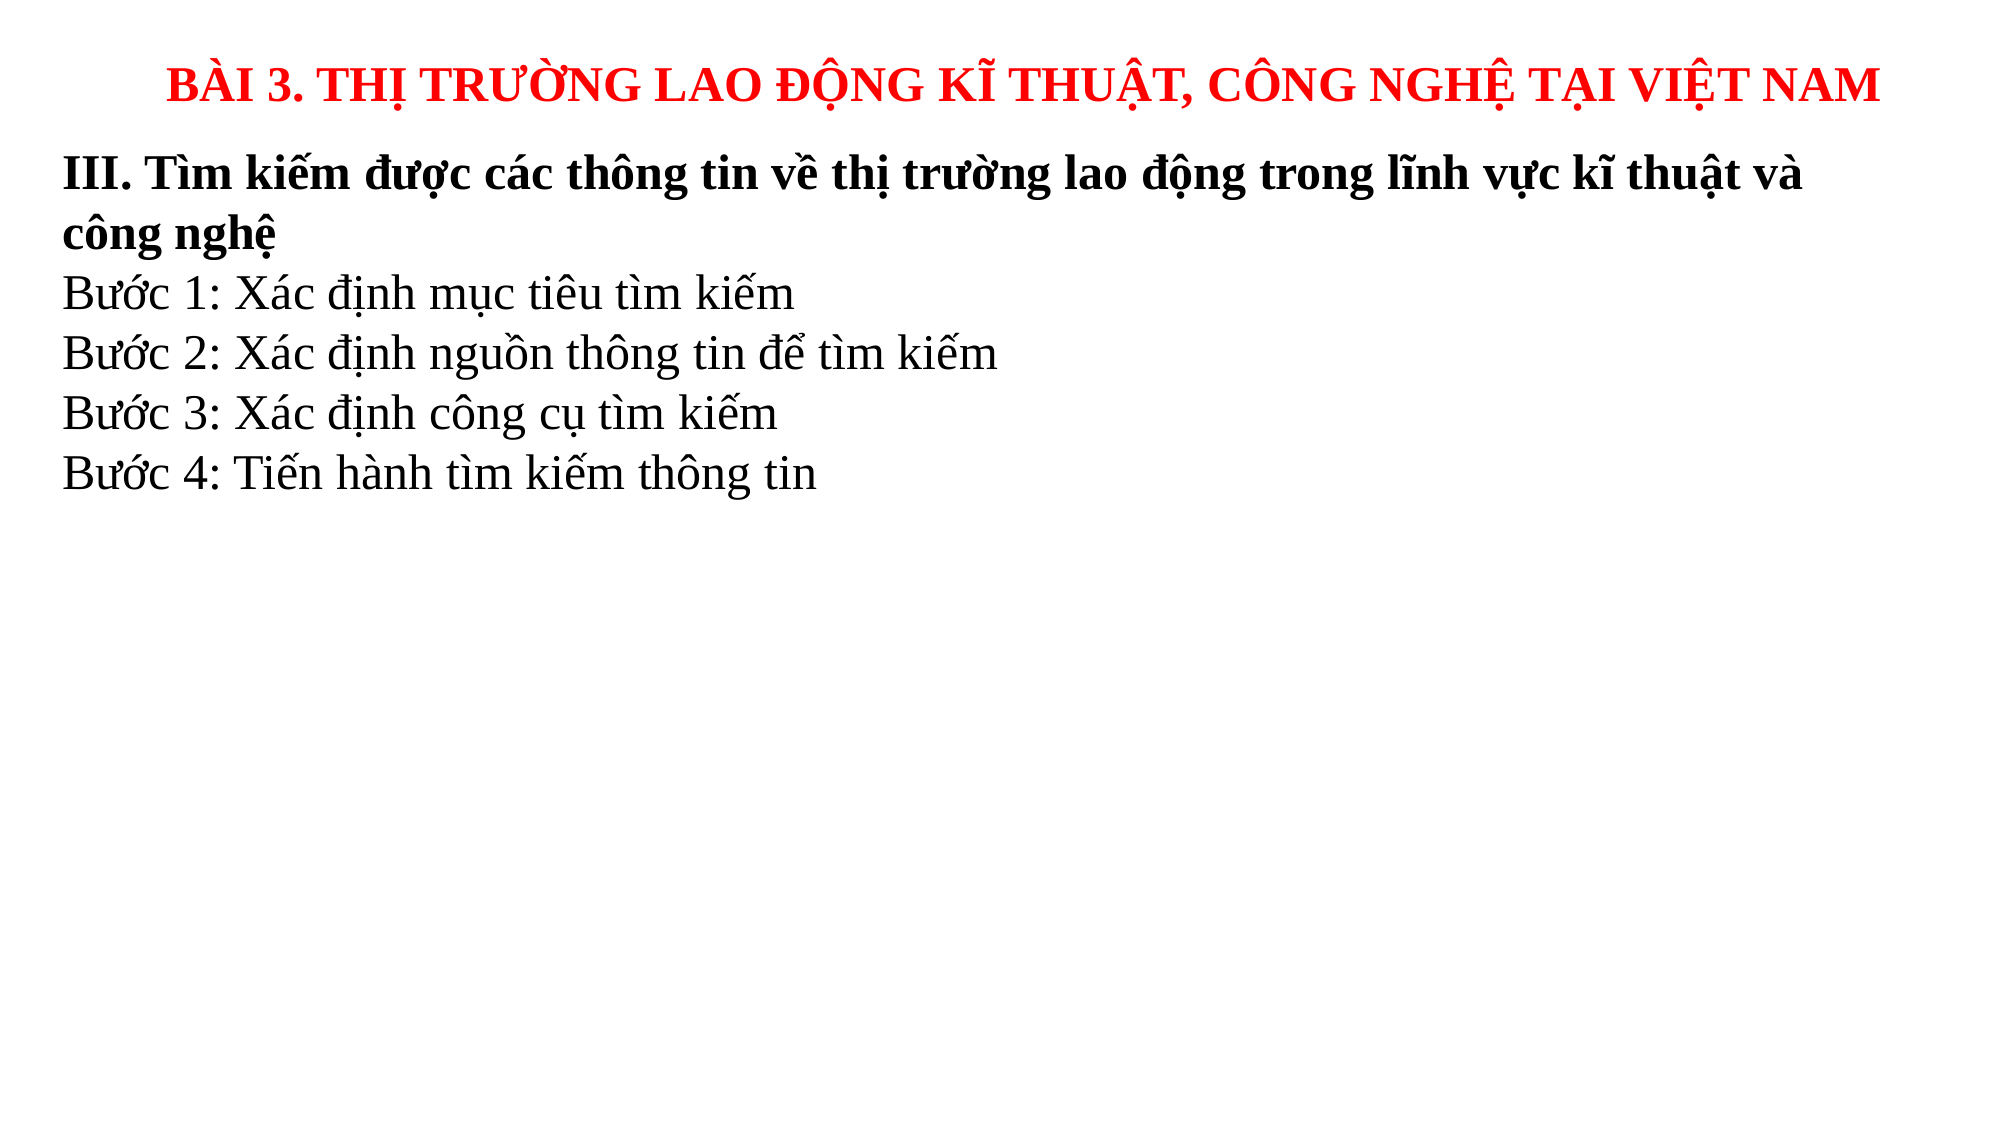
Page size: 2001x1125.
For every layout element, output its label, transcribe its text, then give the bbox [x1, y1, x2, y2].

text_box BÀI 3. THỊ TRƯỜNG LAO ĐỘNG KĨ THUẬT, CÔNG NGHỆ TẠI VIỆT NAM [151, 44, 1911, 119]
text_box III. Tìm kiếm được các thông tin về thị trường lao động trong lĩnh vực kĩ thuật và công nghệ Bước 1: Xác định mục tiêu tìm kiếm Bước 2: Xác định nguồn thông tin để tìm kiếm Bước 3: Xác định công cụ tìm kiếm Bước 4: Tiến hành tìm kiếm thông tin [47, 131, 1931, 507]
